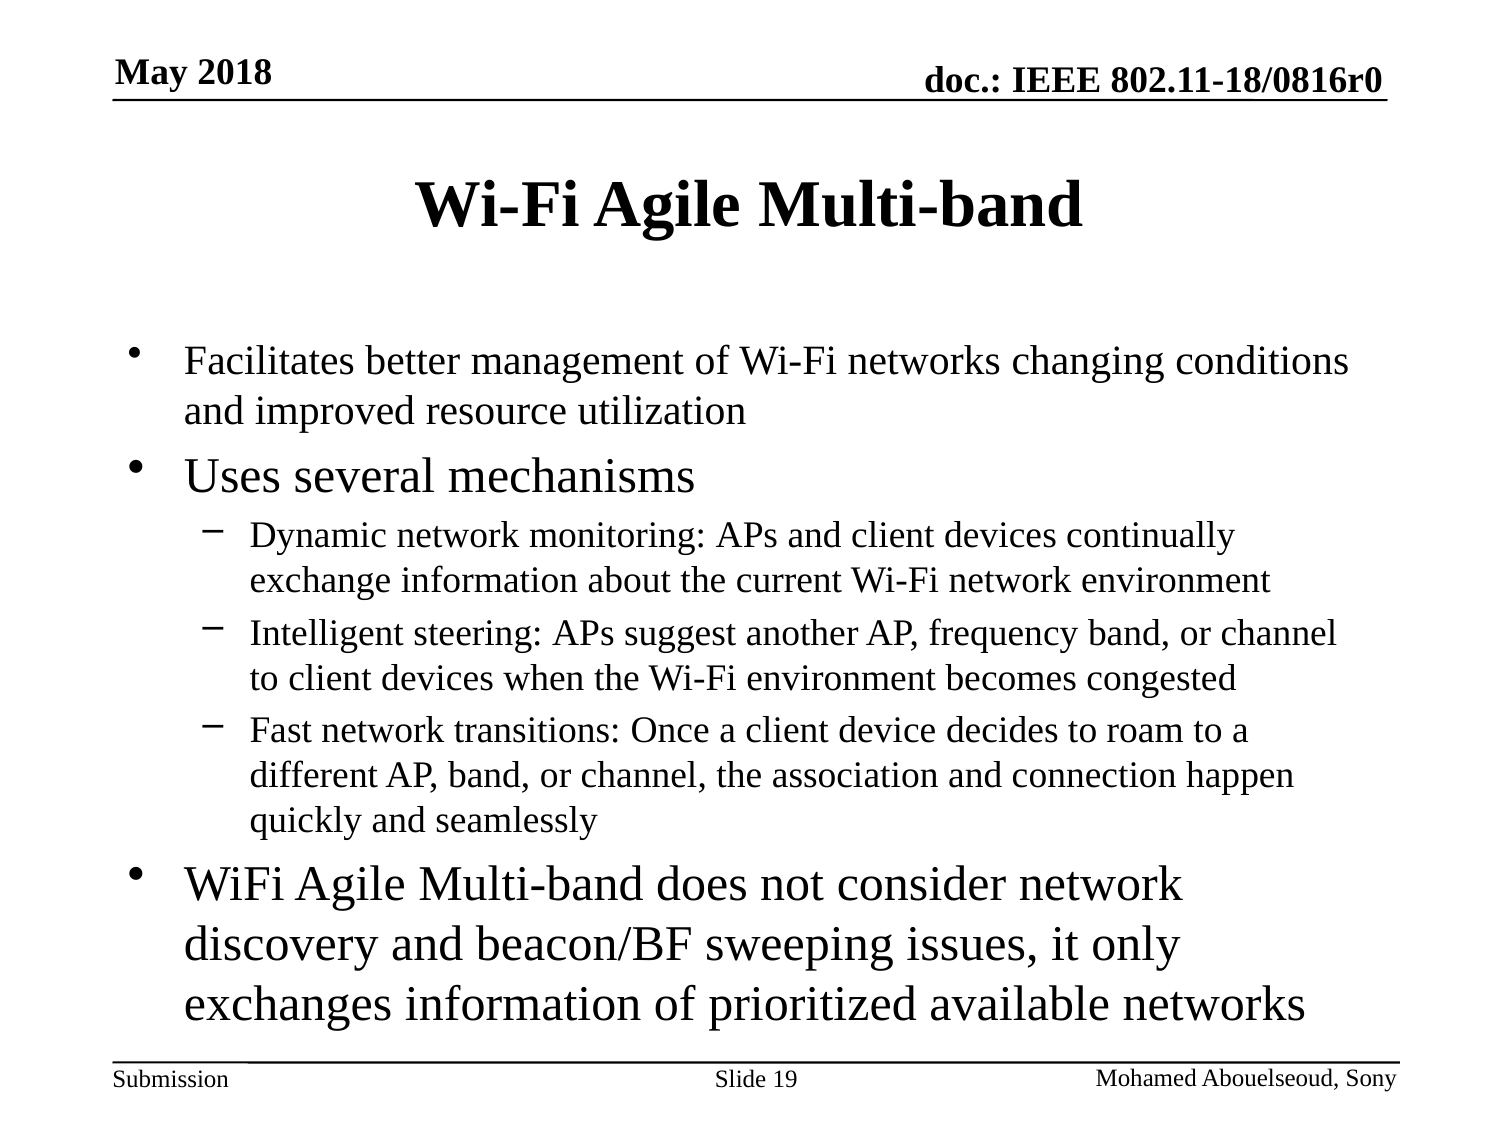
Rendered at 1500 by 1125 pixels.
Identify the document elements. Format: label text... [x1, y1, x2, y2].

title Wi-Fi Agile Multi-band [112, 112, 1388, 288]
slide_number Slide 19 [712, 1062, 800, 1093]
list Facilitates better management of Wi-Fi networks changing conditions and improved resource utilization Uses several mechanisms Dynamic network monitoring: APs and client devices continually exchange information about the current Wi-Fi network environment Intelligent steering: APs suggest another AP, frequency band, or channel to client devices when the Wi-Fi environment becomes congested Fast network transitions: Once a client device decides to roam to a different AP, band, or channel, the association and connection happen quickly and seamlessly WiFi Agile Multi-band does not consider network discovery and beacon/BF sweeping issues, it only exchanges information of prioritized available networks [112, 324, 1388, 1000]
